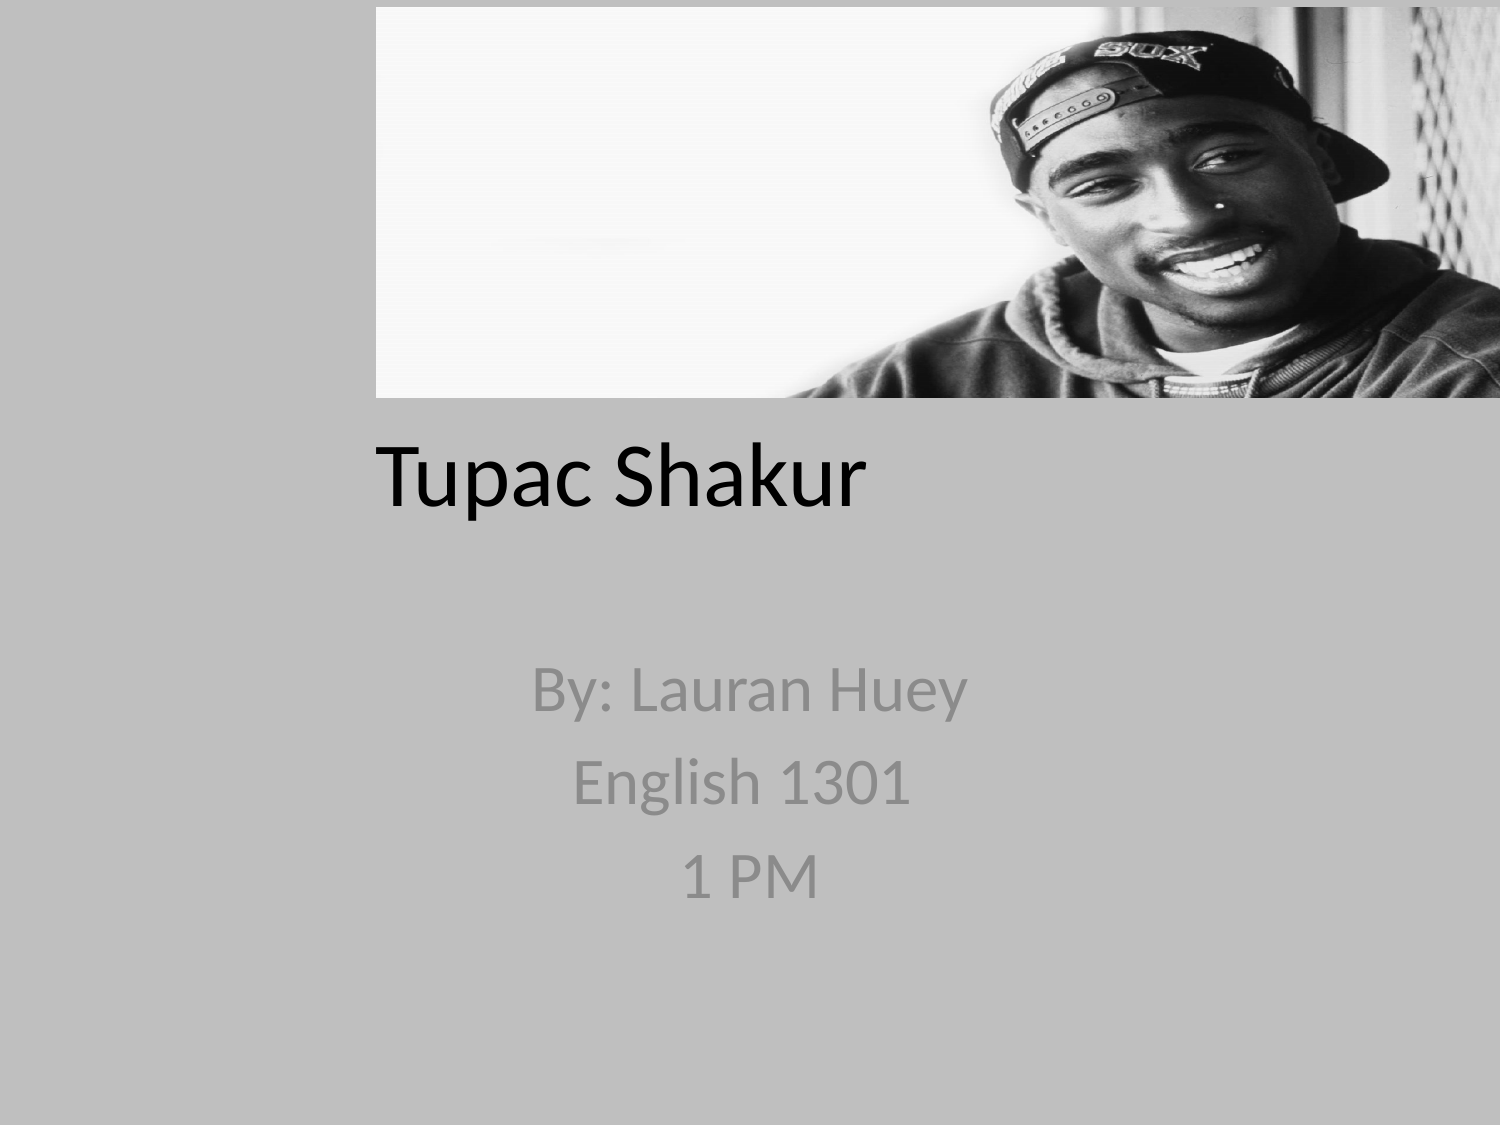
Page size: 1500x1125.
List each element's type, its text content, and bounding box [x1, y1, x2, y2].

title Tupac Shakur [112, 349, 1388, 591]
picture [376, 7, 1500, 399]
subtitle By: Lauran Huey English 1301 1 PM [225, 637, 1275, 925]
